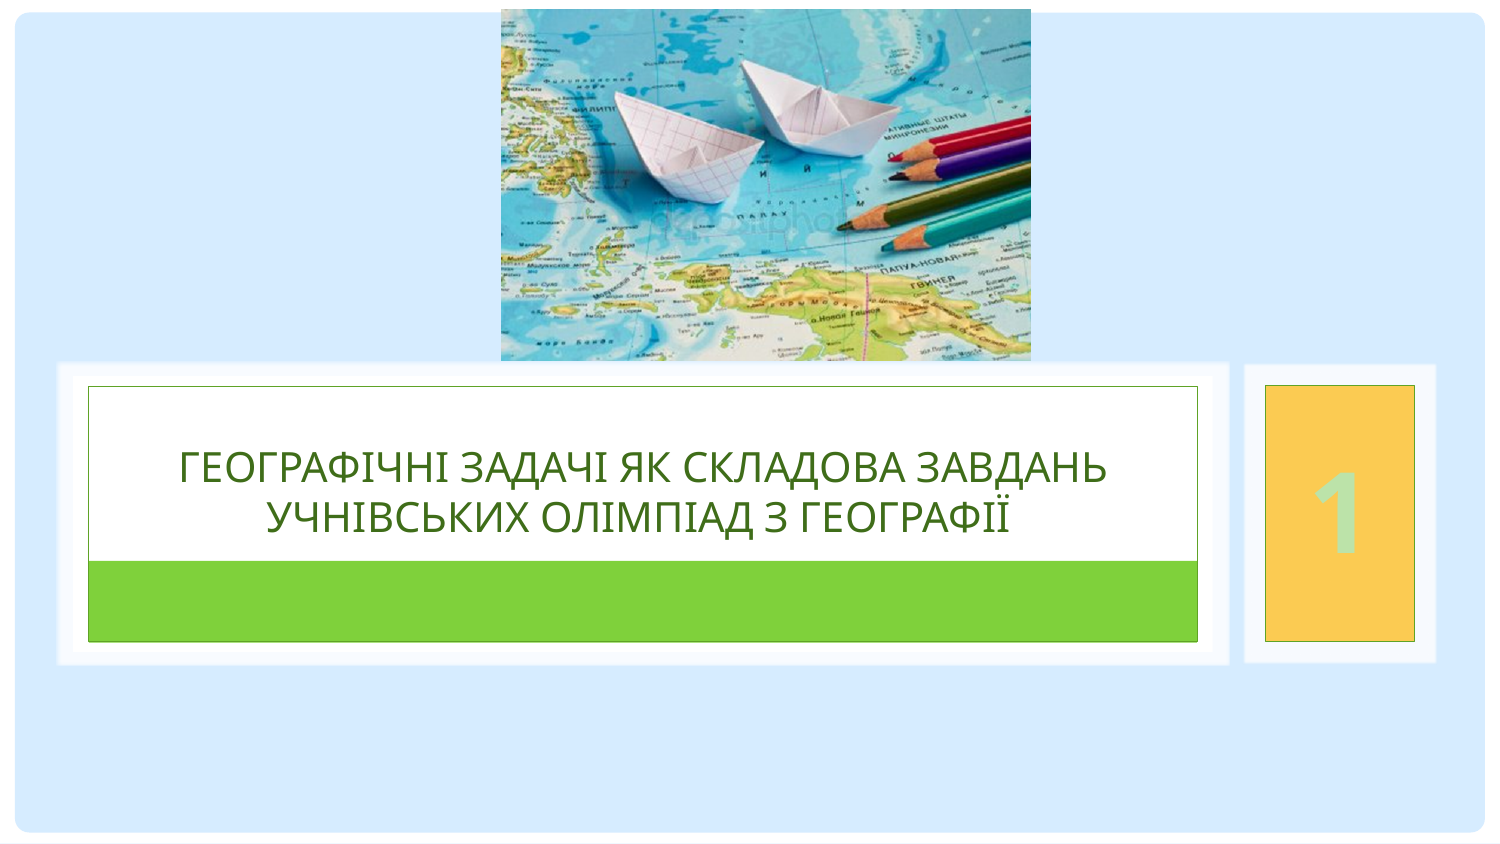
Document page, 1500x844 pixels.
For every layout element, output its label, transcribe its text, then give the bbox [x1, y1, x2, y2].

picture [501, 8, 1031, 362]
title географічні задачі як складова завдань учнівських олімпіад з географії [100, 398, 1188, 549]
text_box 1 [1293, 433, 1388, 584]
